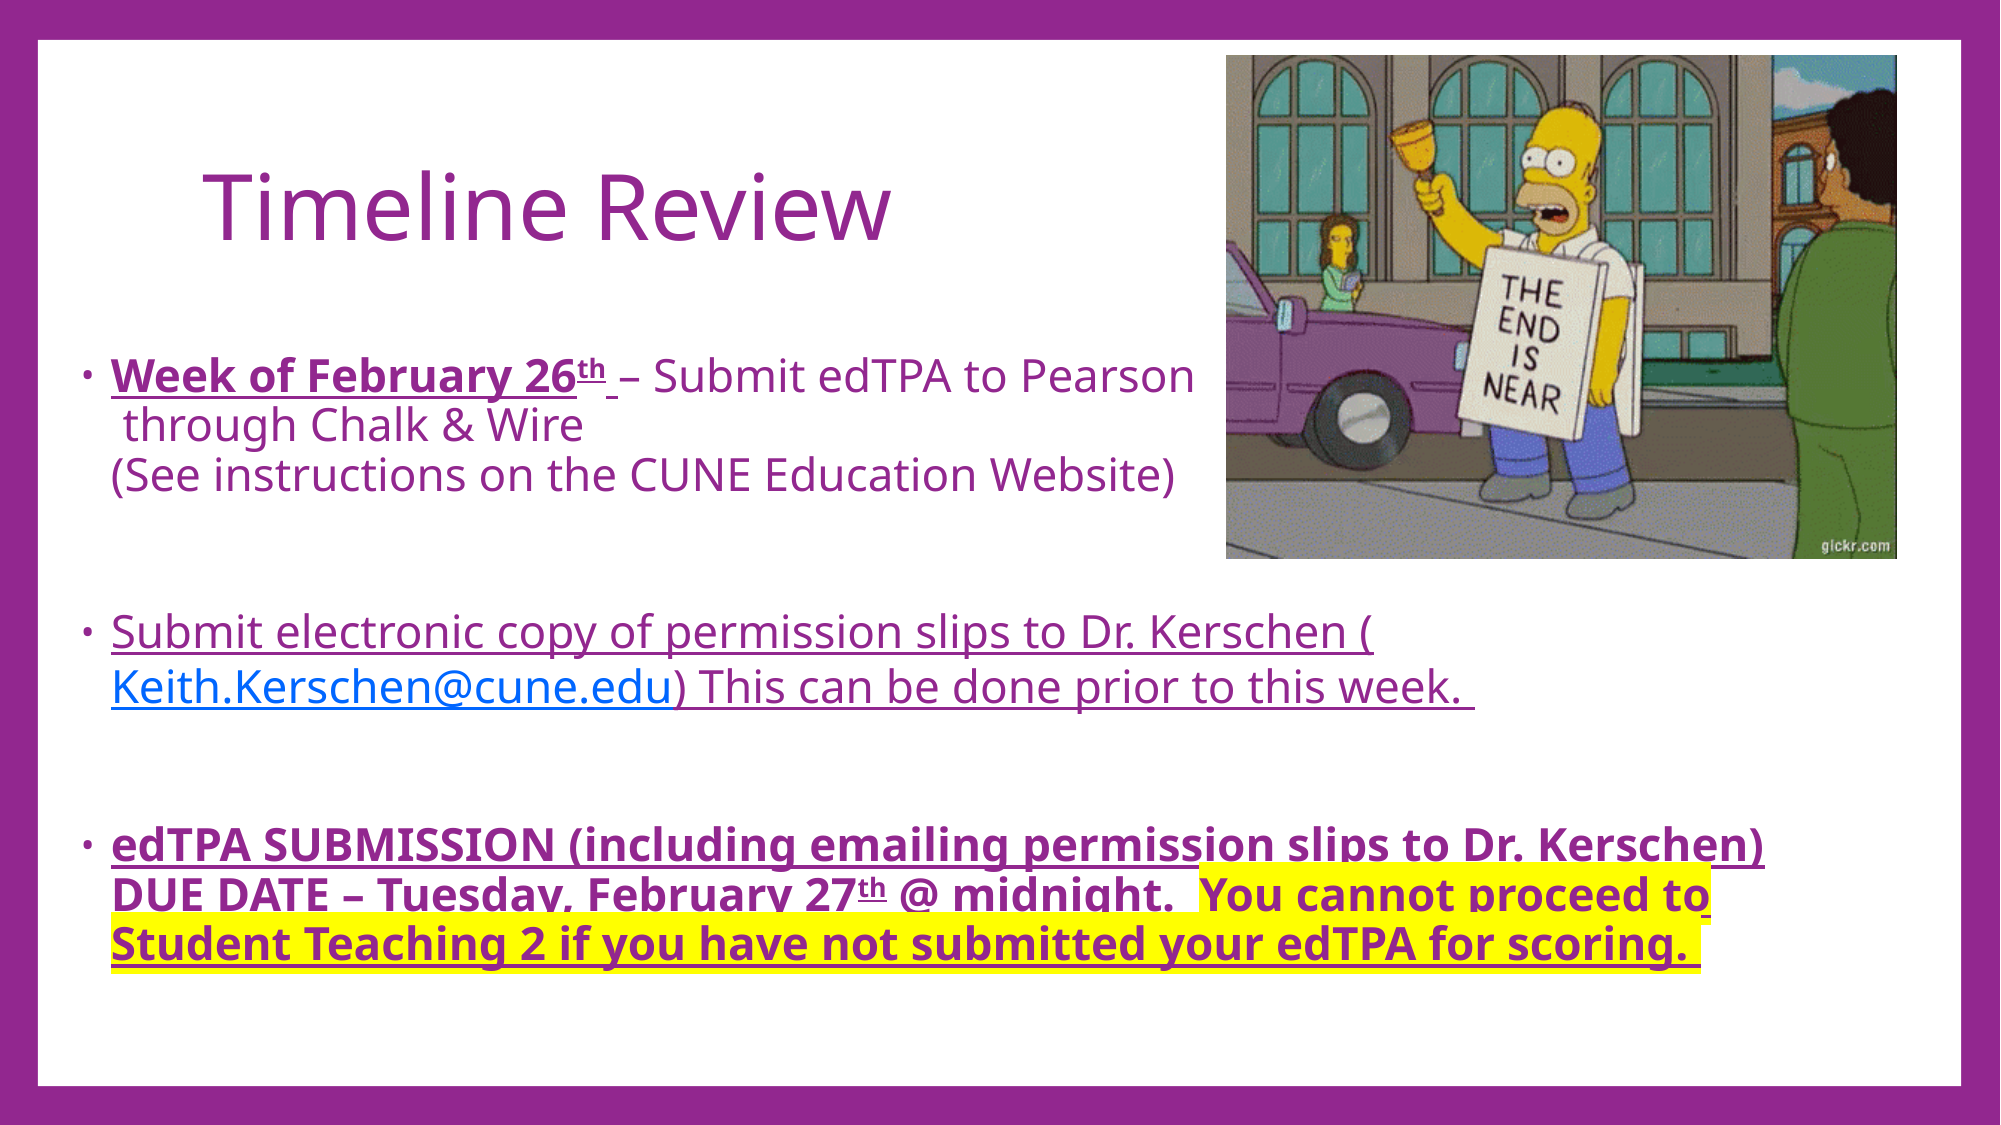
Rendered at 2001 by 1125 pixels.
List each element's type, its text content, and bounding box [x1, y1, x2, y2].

picture [1226, 55, 1897, 559]
title Timeline Review [187, 99, 1220, 323]
list Week of February 26th – Submit edTPA to Pearson through Chalk & Wire (See instructions on the CUNE Education Website) Submit electronic copy of permission slips to Dr. Kerschen (Keith.Kerschen@cune.edu) This can be done prior to this week. edTPA SUBMISSION (including emailing permission slips to Dr. Kerschen) DUE DATE – Tuesday, February 27th @ midnight. You cannot proceed to Student Teaching 2 if you have not submitted your edTPA for scoring. [58, 345, 1853, 1008]
